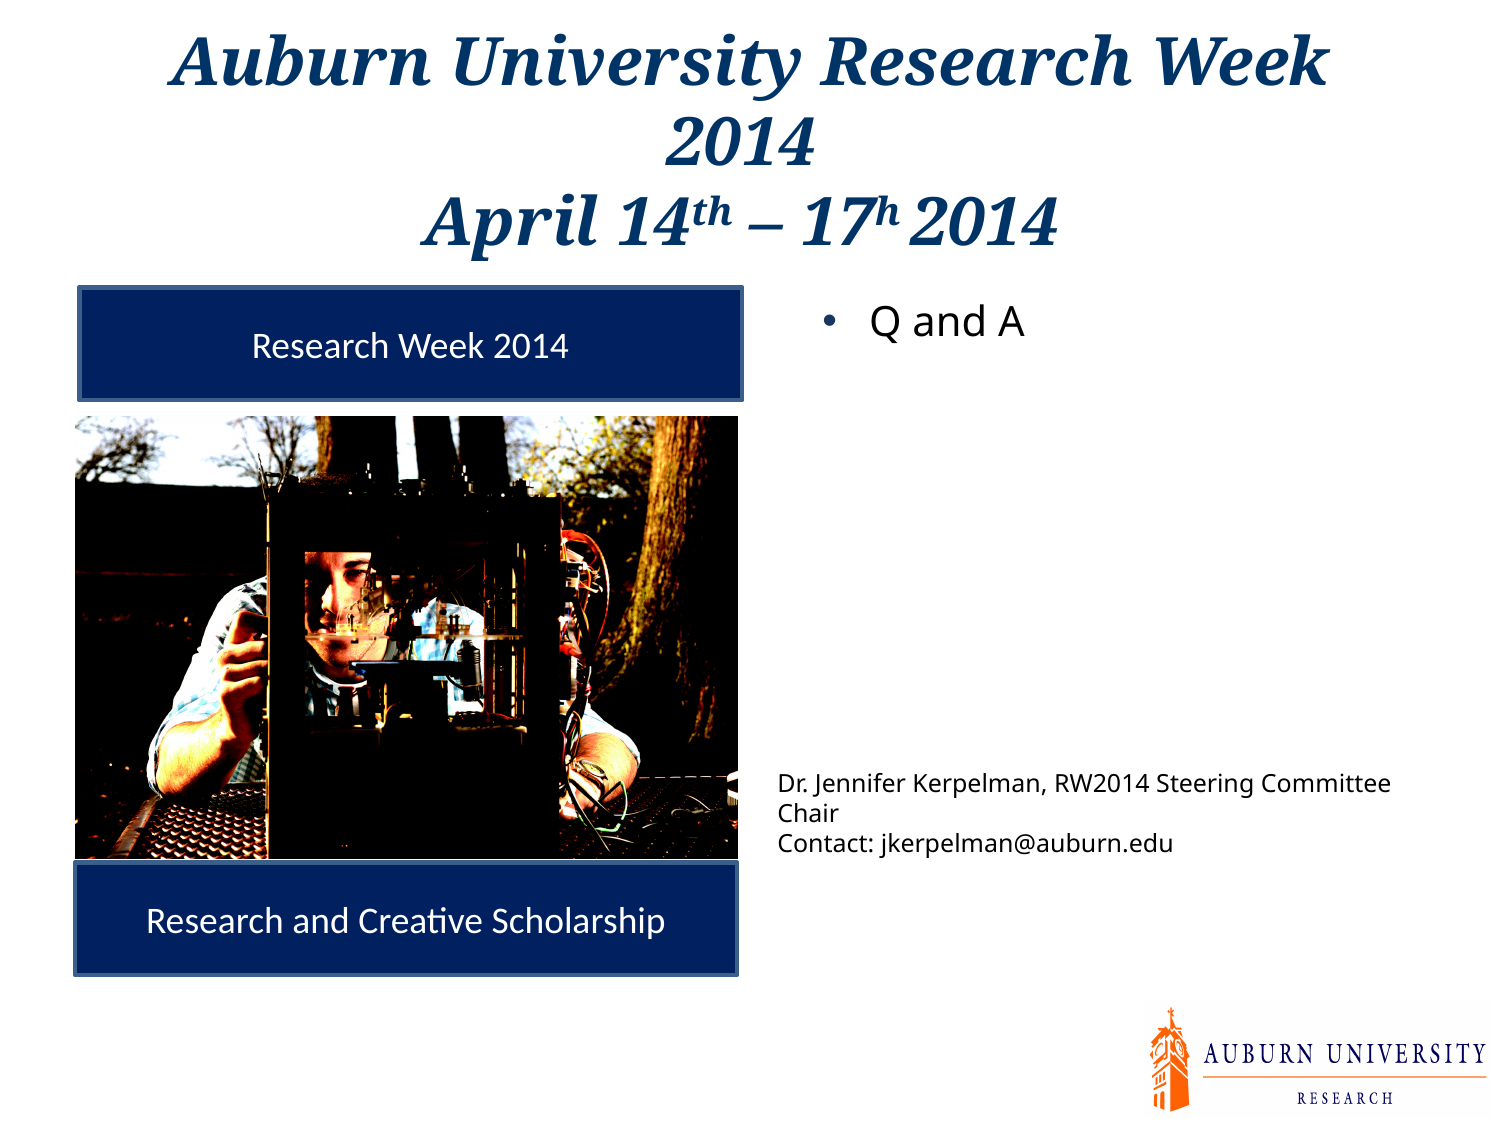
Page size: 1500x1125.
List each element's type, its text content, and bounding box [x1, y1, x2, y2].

text_box Research Week 2014 [77, 285, 744, 402]
title Auburn University Research Week 2014 April 14th – 17h 2014 [75, 45, 1425, 233]
text_box Research and Creative Scholarship [73, 868, 739, 977]
picture [74, 416, 738, 859]
text_box Q and A [788, 287, 1040, 353]
picture [1144, 1001, 1493, 1118]
text_box Dr. Jennifer Kerpelman, RW2014 Steering Committee Chair Contact: jkerpelman@auburn.edu [762, 760, 1438, 866]
